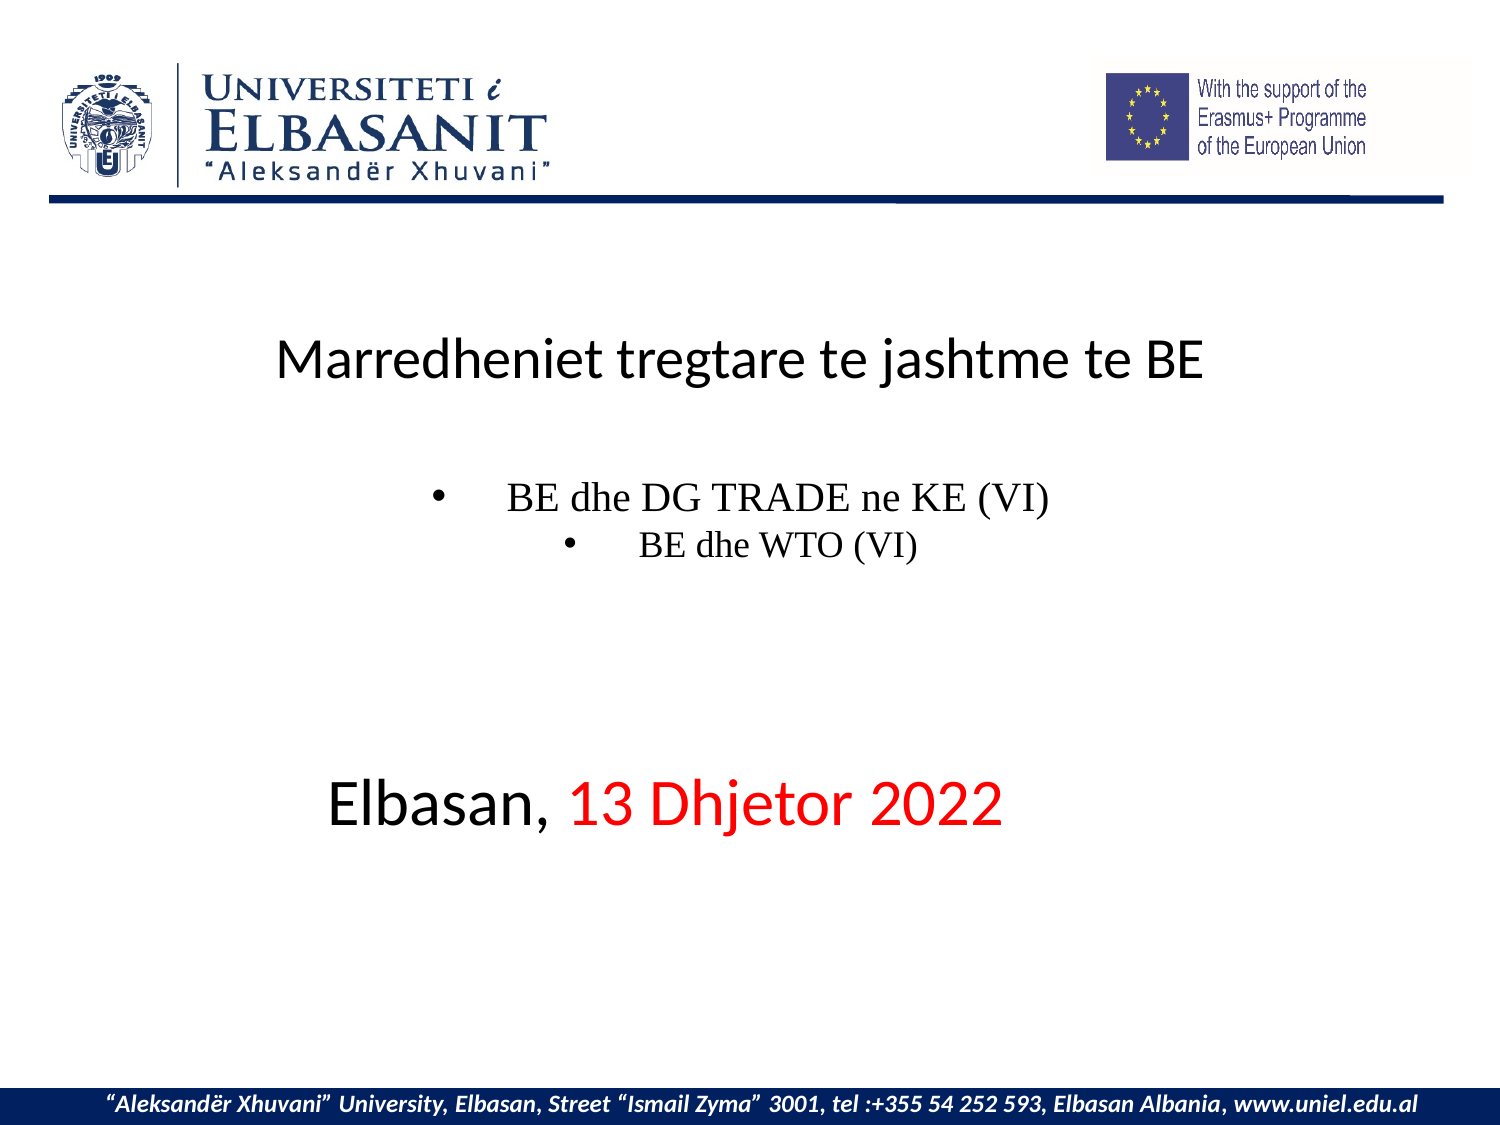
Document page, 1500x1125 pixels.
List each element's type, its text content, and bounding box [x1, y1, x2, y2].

text_box Elbasan, 13 Dhjetor 2022 [135, 751, 1196, 927]
picture [46, 46, 575, 200]
picture [1092, 55, 1473, 177]
text_box [0, 1088, 11, 1125]
text_box “Aleksandër Xhuvani” University, Elbasan, Street “Ismail Zyma” 3001, tel :+355 54 252 593, Elbasan Albania, www.uniel.edu.al [11, 1074, 1500, 1125]
text_box Marredheniet tregtare te jashtme te BE BE dhe DG TRADE ne KE (VI) BE dhe WTO (VI) [93, 222, 1388, 740]
